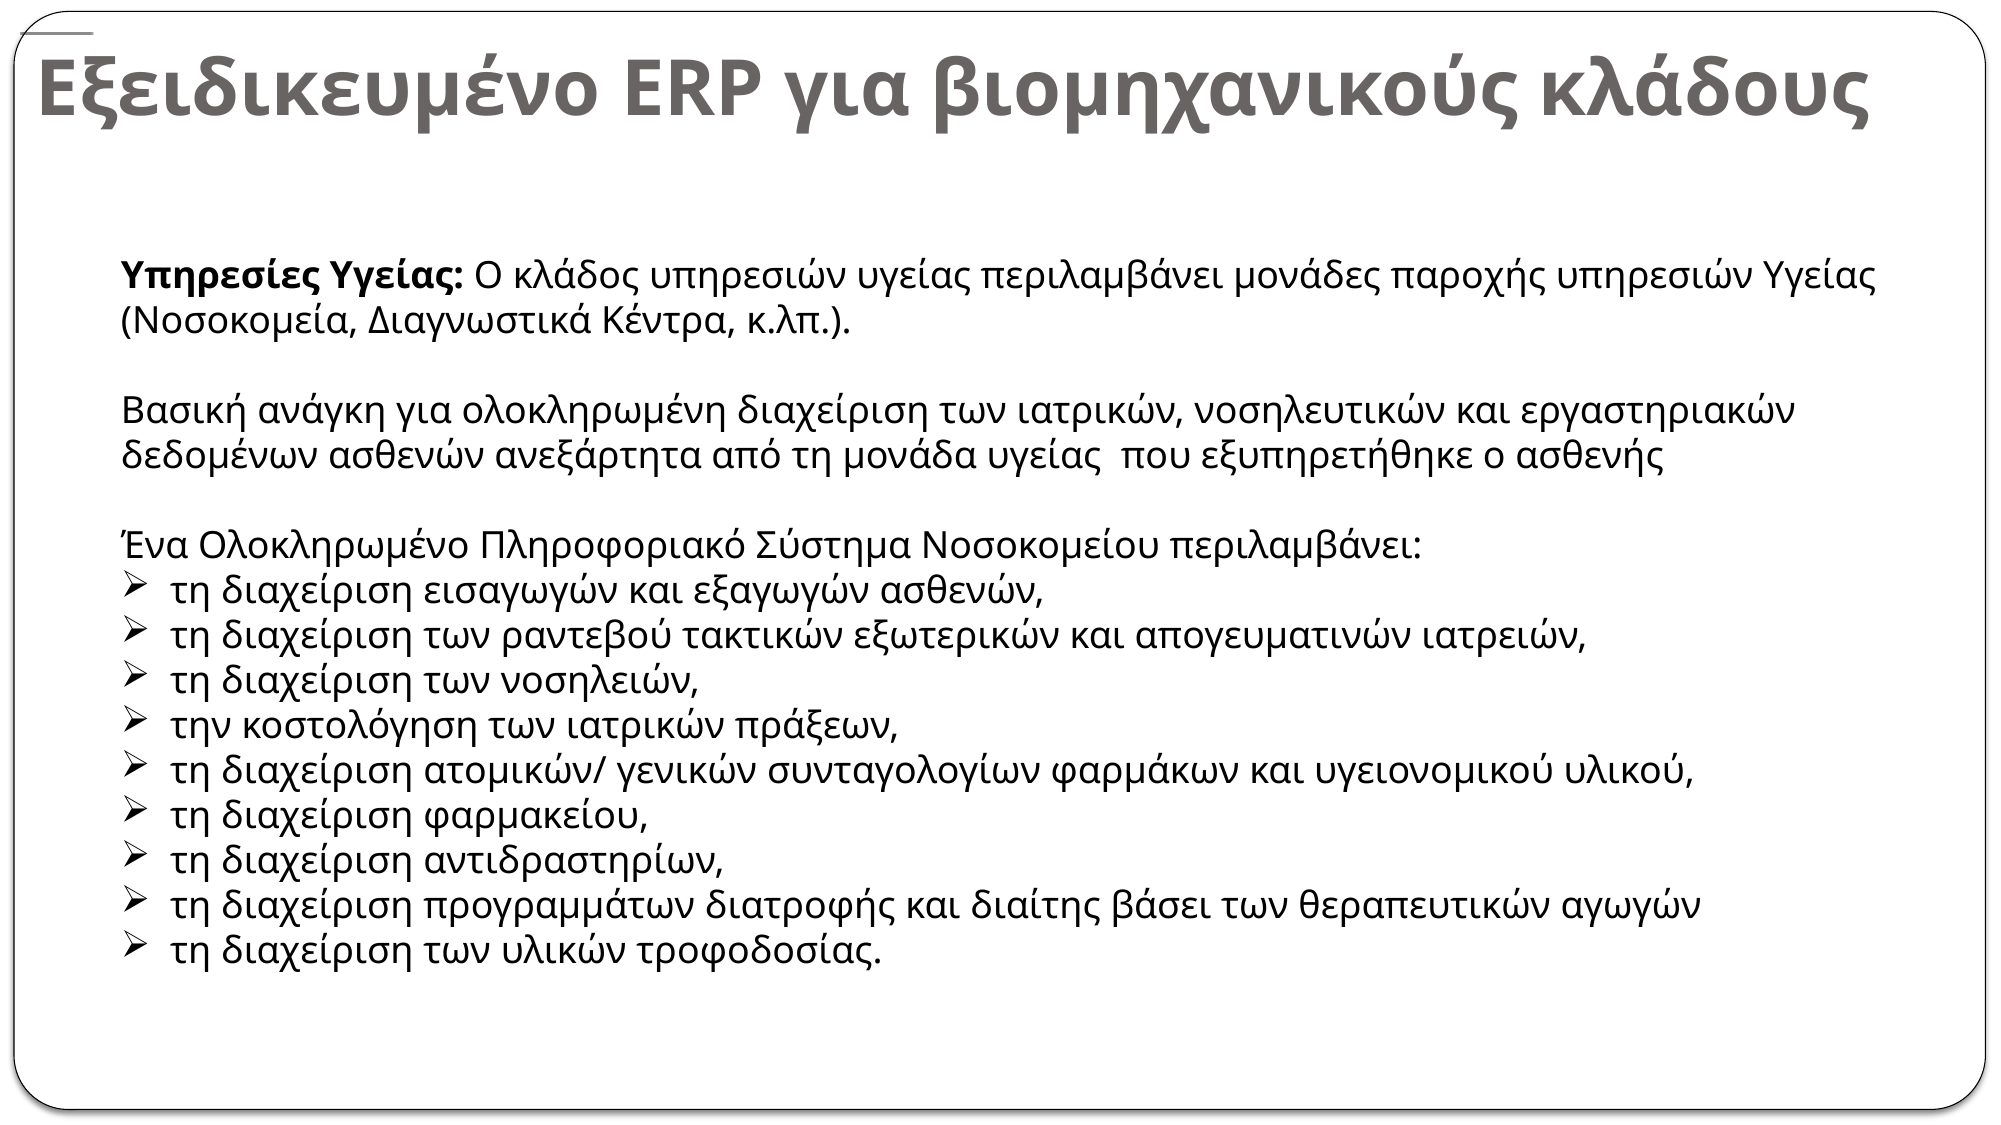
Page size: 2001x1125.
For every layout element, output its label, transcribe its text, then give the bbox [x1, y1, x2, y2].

text_box Υπηρεσίες Υγείας: O κλάδος υπηρεσιών υγείας περιλαμβάνει μονάδες παροχής υπηρεσιών Υγείας (Νοσοκομεία, Διαγνωστικά Κέντρα, κ.λπ.). Βασική ανάγκη για ολοκληρωμένη διαχείριση των ιατρικών, νοσηλευτικών και εργαστηριακών δεδομένων ασθενών ανεξάρτητα από τη μονάδα υγείας που εξυπηρετήθηκε ο ασθενής Ένα Ολοκληρωμένο Πληροφοριακό Σύστημα Νοσοκομείου περιλαμβάνει: τη διαχείριση εισαγωγών και εξαγωγών ασθενών, τη διαχείριση των ραντεβού τακτικών εξωτερικών και απογευματινών ιατρειών, τη διαχείριση των νοσηλειών, την κοστολόγηση των ιατρικών πράξεων, τη διαχείριση ατομικών/ γενικών συνταγολογίων φαρμάκων και υγειονομικού υλικού, τη διαχείριση φαρμακείου, τη διαχείριση αντιδραστηρίων, τη διαχείριση προγραμμάτων διατροφής και διαίτης βάσει των θεραπευτικών αγωγών τη διαχείριση των υλικών τροφοδοσίας. [106, 243, 1950, 1069]
text_box [105, 200, 1649, 1074]
title Εξειδικευμένο ERP για βιομηχανικούς κλάδους [20, 29, 2000, 147]
